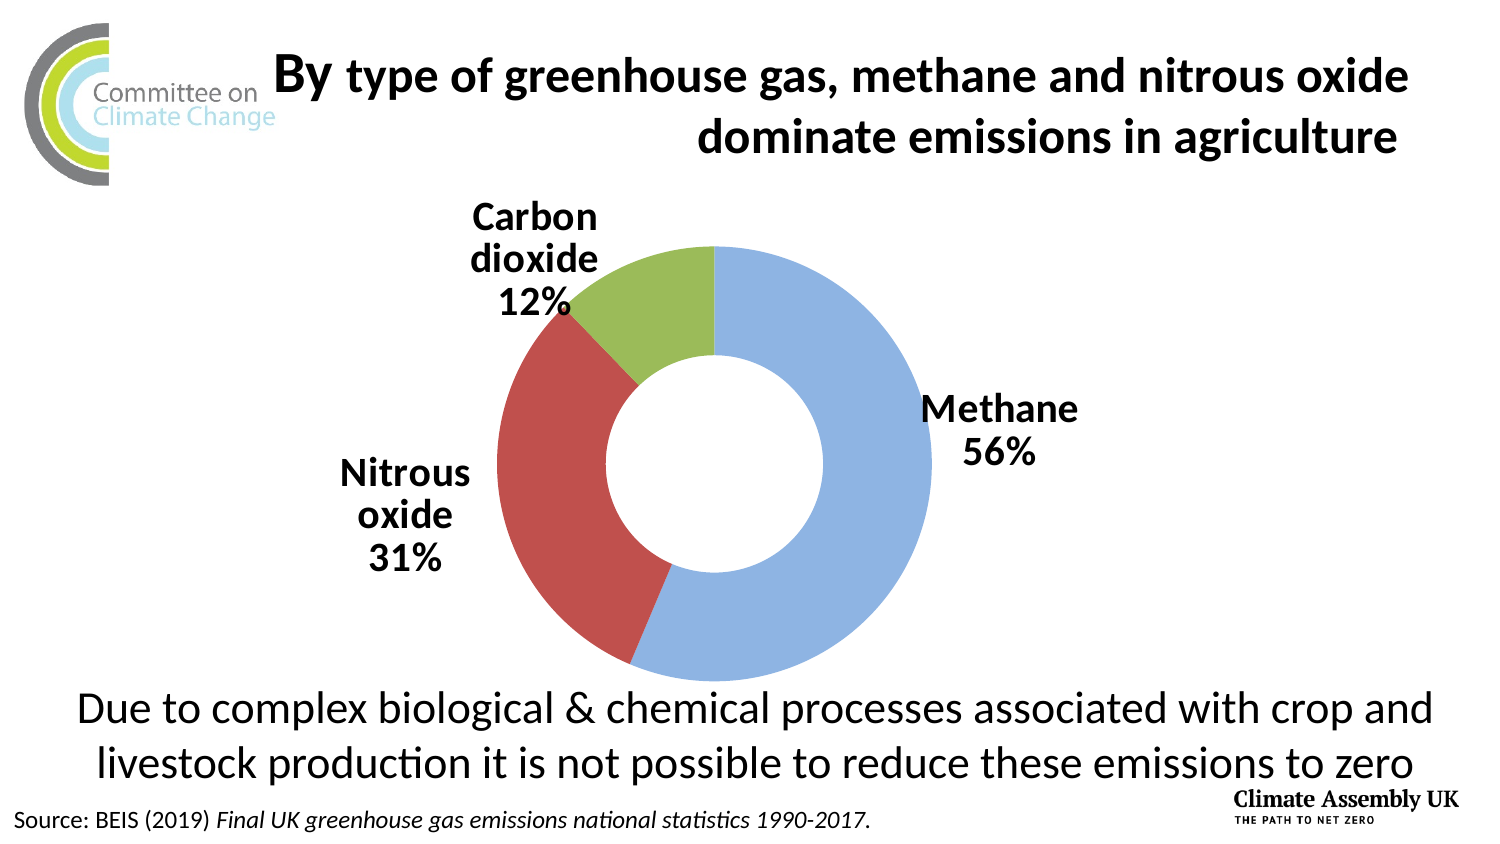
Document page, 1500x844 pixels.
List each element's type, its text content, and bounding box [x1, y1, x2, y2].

title By type of greenhouse gas, methane and nitrous oxide dominate emissions in agriculture [295, 28, 1425, 169]
text_box Due to complex biological & chemical processes associated with crop and livestock production it is not possible to reduce these emissions to zero [41, 669, 1471, 795]
picture [4, 1, 289, 207]
chart [88, 185, 1235, 743]
picture [1234, 795, 1459, 824]
text_box Source: BEIS (2019) Final UK greenhouse gas emissions national statistics 1990-2017. [0, 796, 1164, 842]
